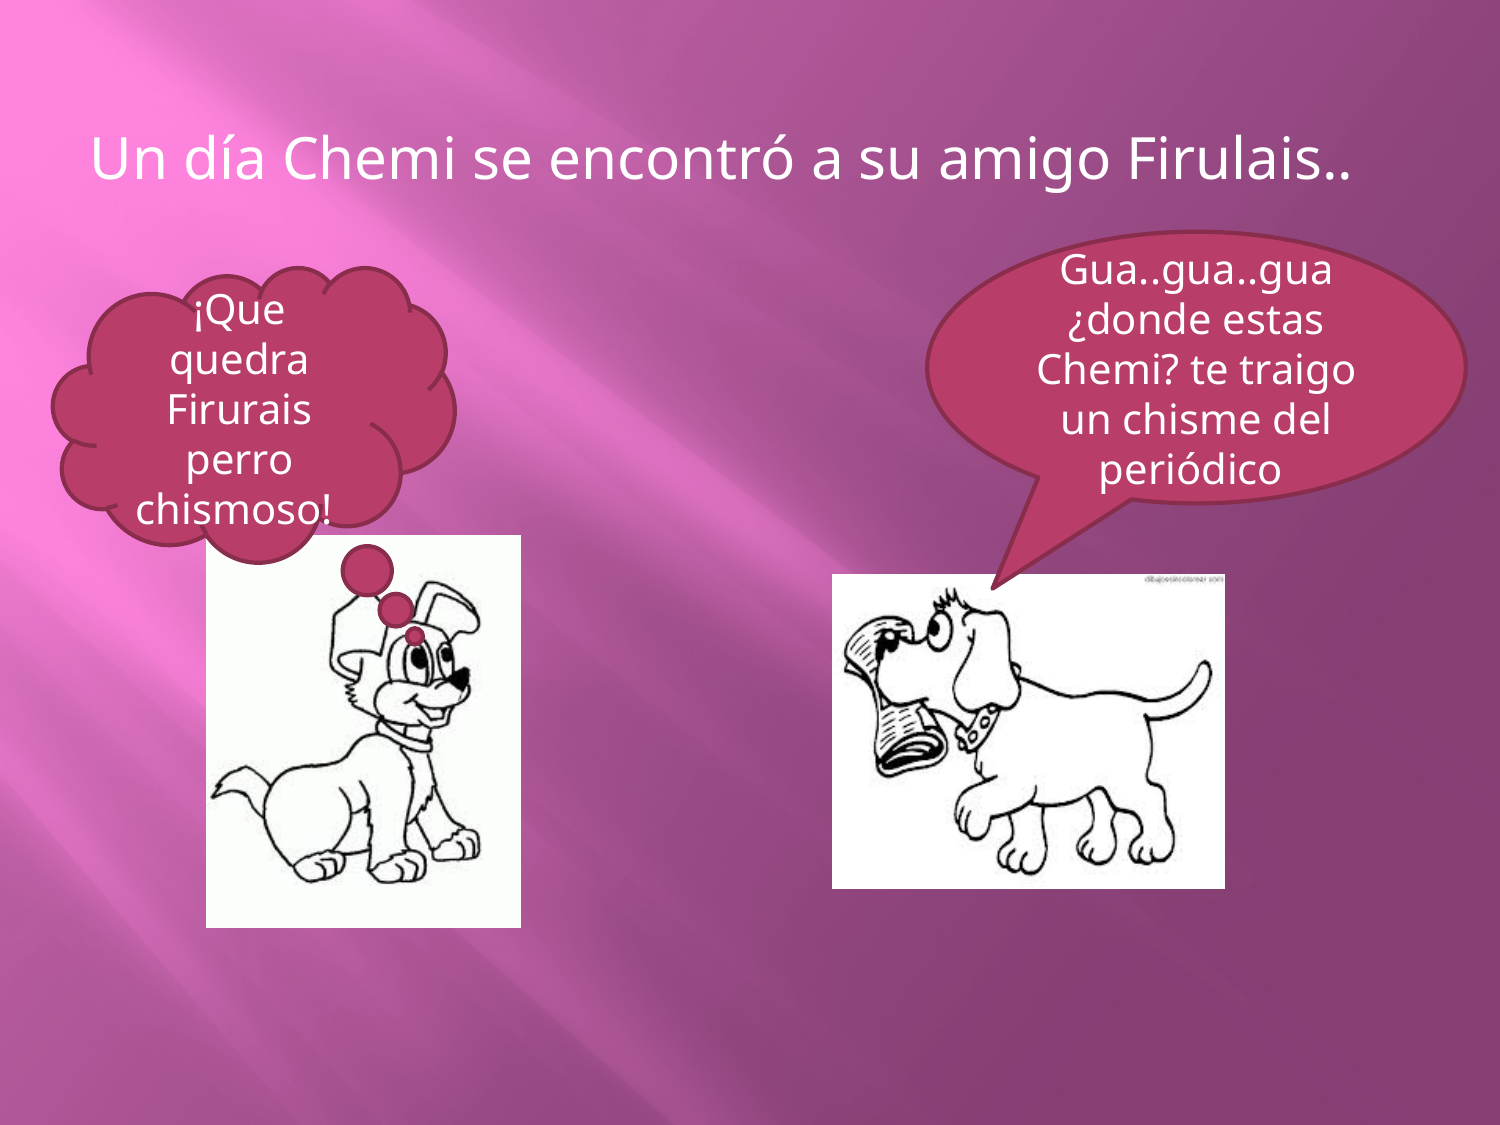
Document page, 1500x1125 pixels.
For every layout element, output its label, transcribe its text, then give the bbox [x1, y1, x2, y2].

text_box Gua..gua..gua ¿donde estas Chemi? te traigo un chisme del periódico [925, 229, 1468, 573]
text_box ¡Que quedra Firurais perro chismoso! [50, 265, 457, 548]
list Un día Chemi se encontró a su amigo Firulais.. [75, 113, 1425, 1005]
picture [206, 535, 521, 928]
picture [832, 573, 1226, 889]
